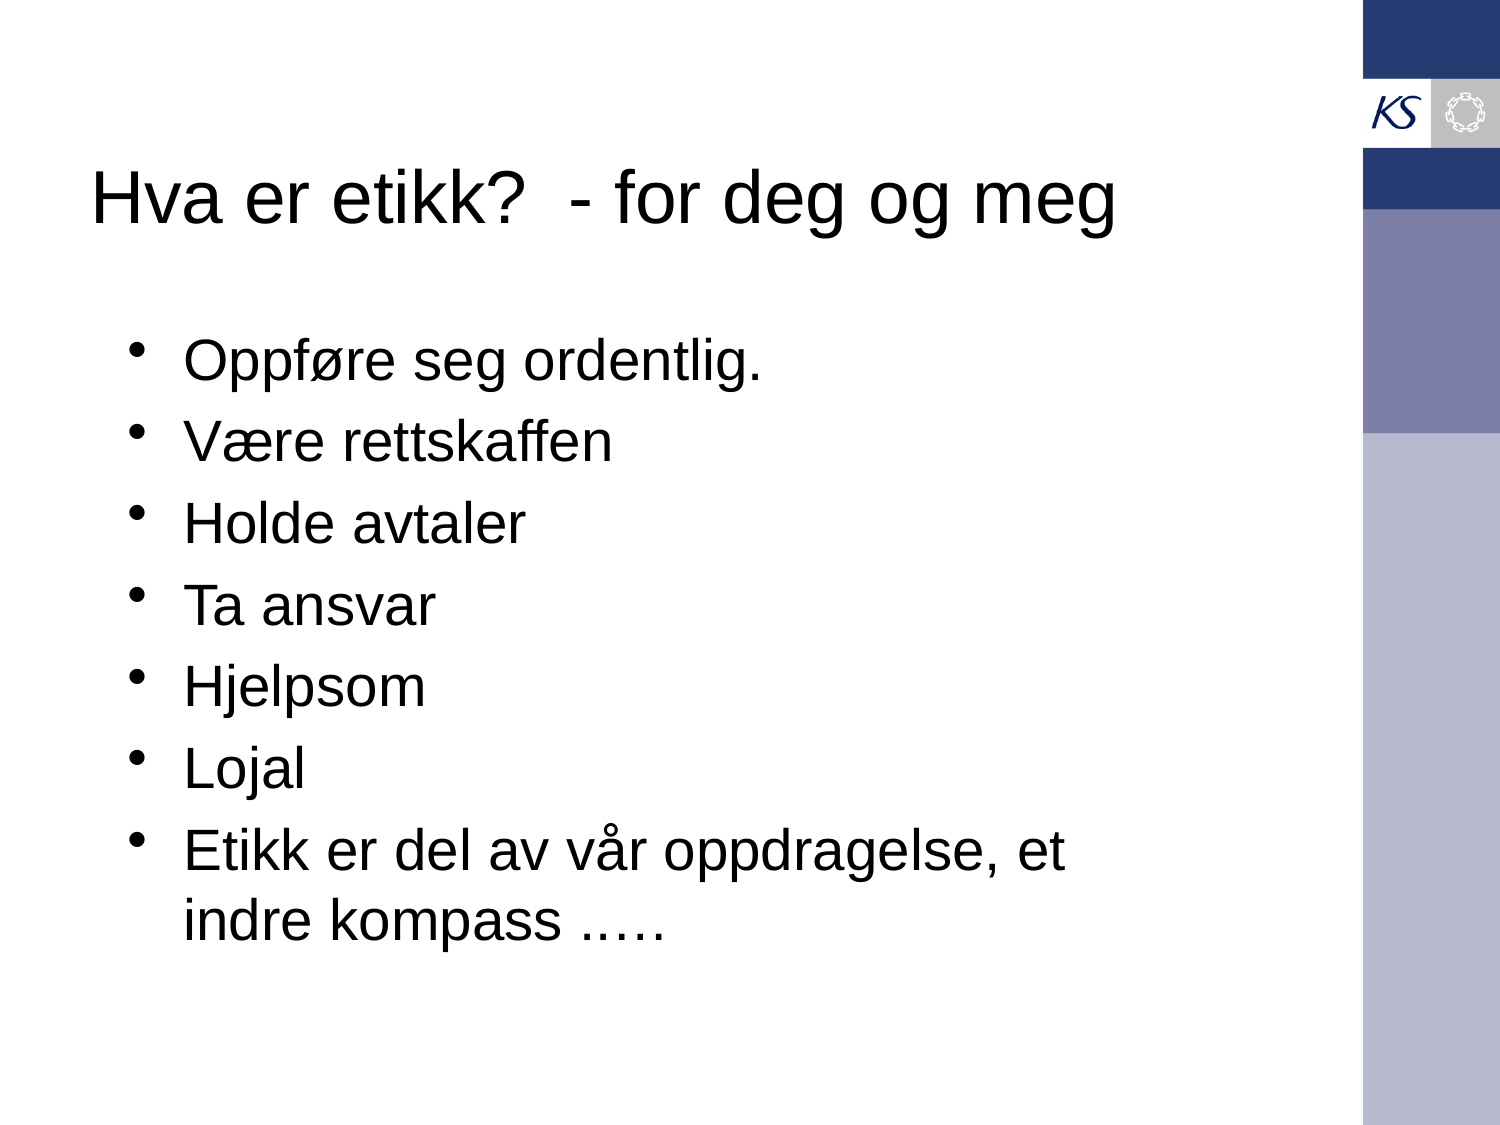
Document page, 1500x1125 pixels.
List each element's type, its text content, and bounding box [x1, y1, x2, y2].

title Hva er etikk? - for deg og meg [74, 99, 1313, 288]
list Oppføre seg ordentlig. Være rettskaffen Holde avtaler Ta ansvar Hjelpsom Lojal Etikk er del av vår oppdragelse, et indre kompass ..… [111, 314, 1093, 975]
picture [1359, 0, 1500, 1125]
